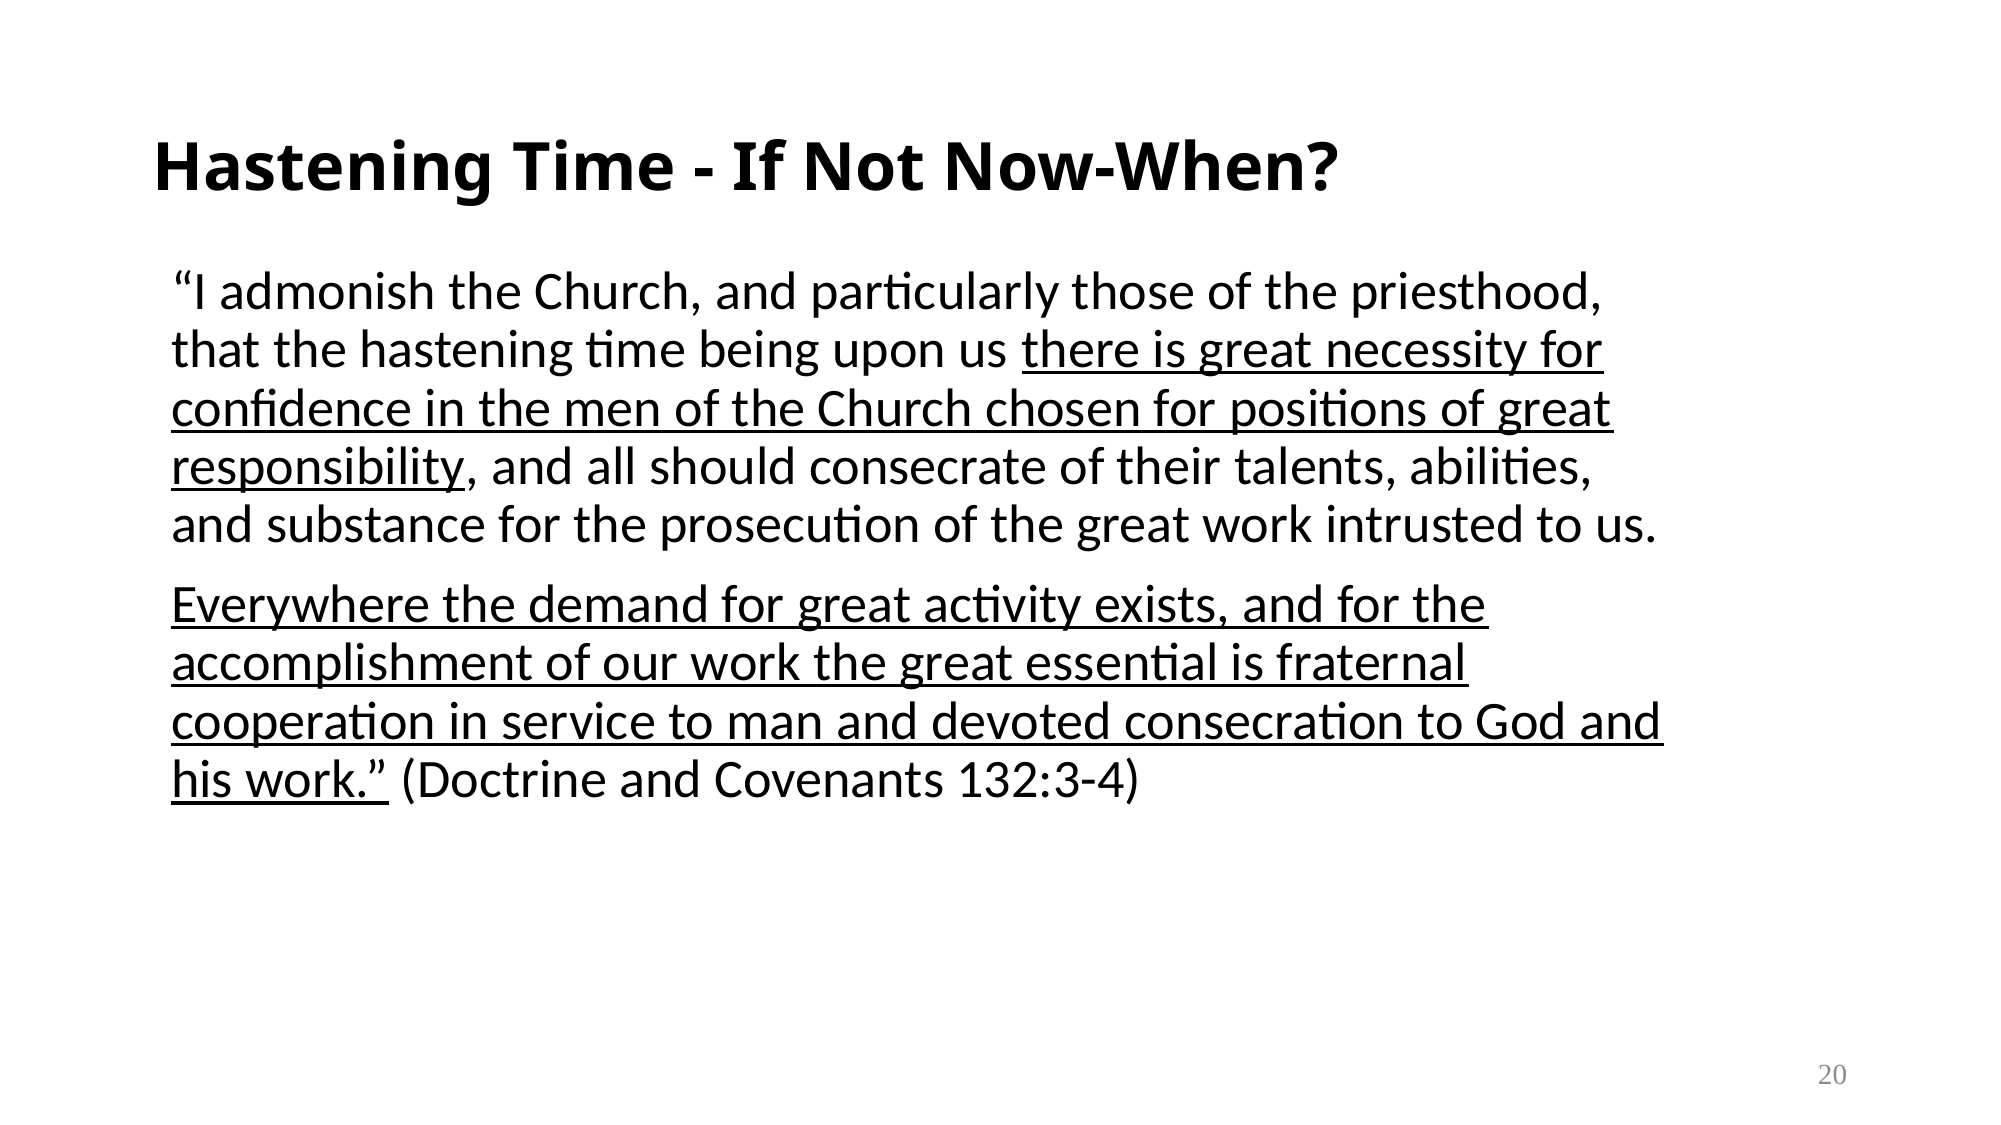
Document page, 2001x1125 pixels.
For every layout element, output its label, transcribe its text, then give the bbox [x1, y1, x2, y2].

list “I admonish the Church, and particularly those of the priesthood, that the hastening time being upon us there is great necessity for confidence in the men of the Church chosen for positions of great responsibility, and all should consecrate of their talents, abilities, and substance for the prosecution of the great work intrusted to us. Everywhere the demand for great activity exists, and for the accomplishment of our work the great essential is fraternal cooperation in service to man and devoted consecration to God and his work.” (Doctrine and Covenants 132:3-4) [156, 254, 1692, 993]
title Hastening Time - If Not Now-When? [137, 59, 1863, 278]
slide_number 20 [1412, 1042, 1863, 1103]
